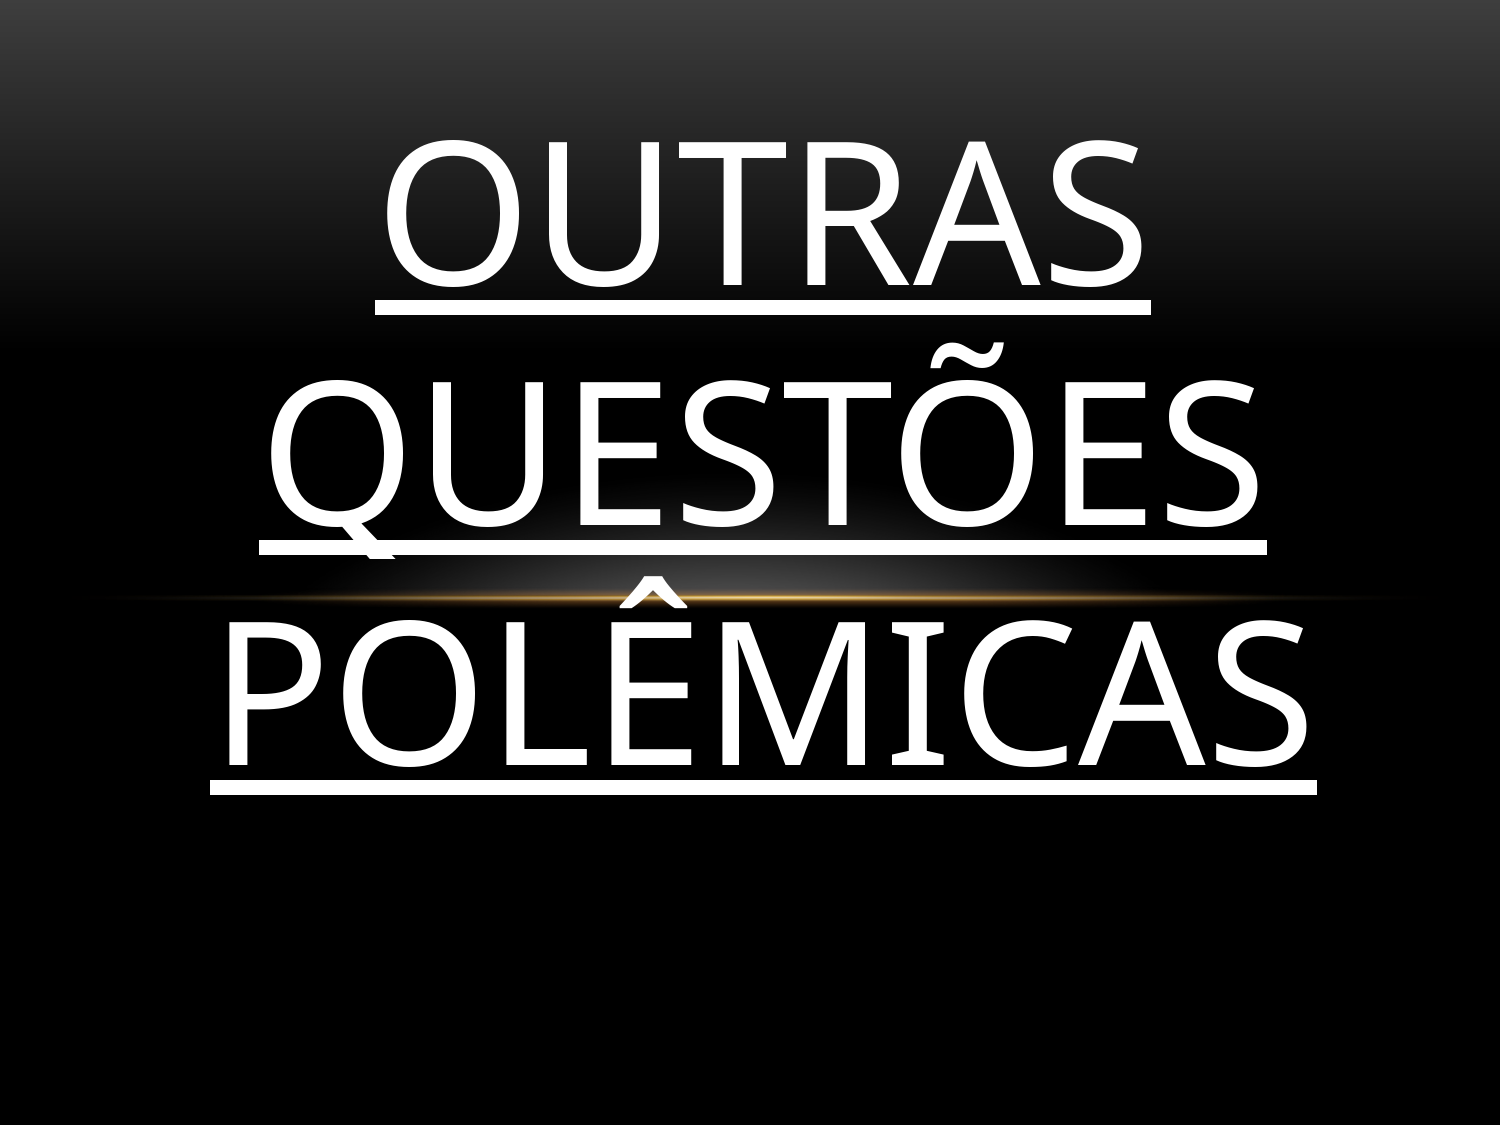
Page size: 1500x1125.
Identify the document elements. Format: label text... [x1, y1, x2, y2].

picture [0, 0, 1500, 750]
text_box OUTRAS QUESTÕES POLÊMICAS [72, 78, 1455, 1125]
